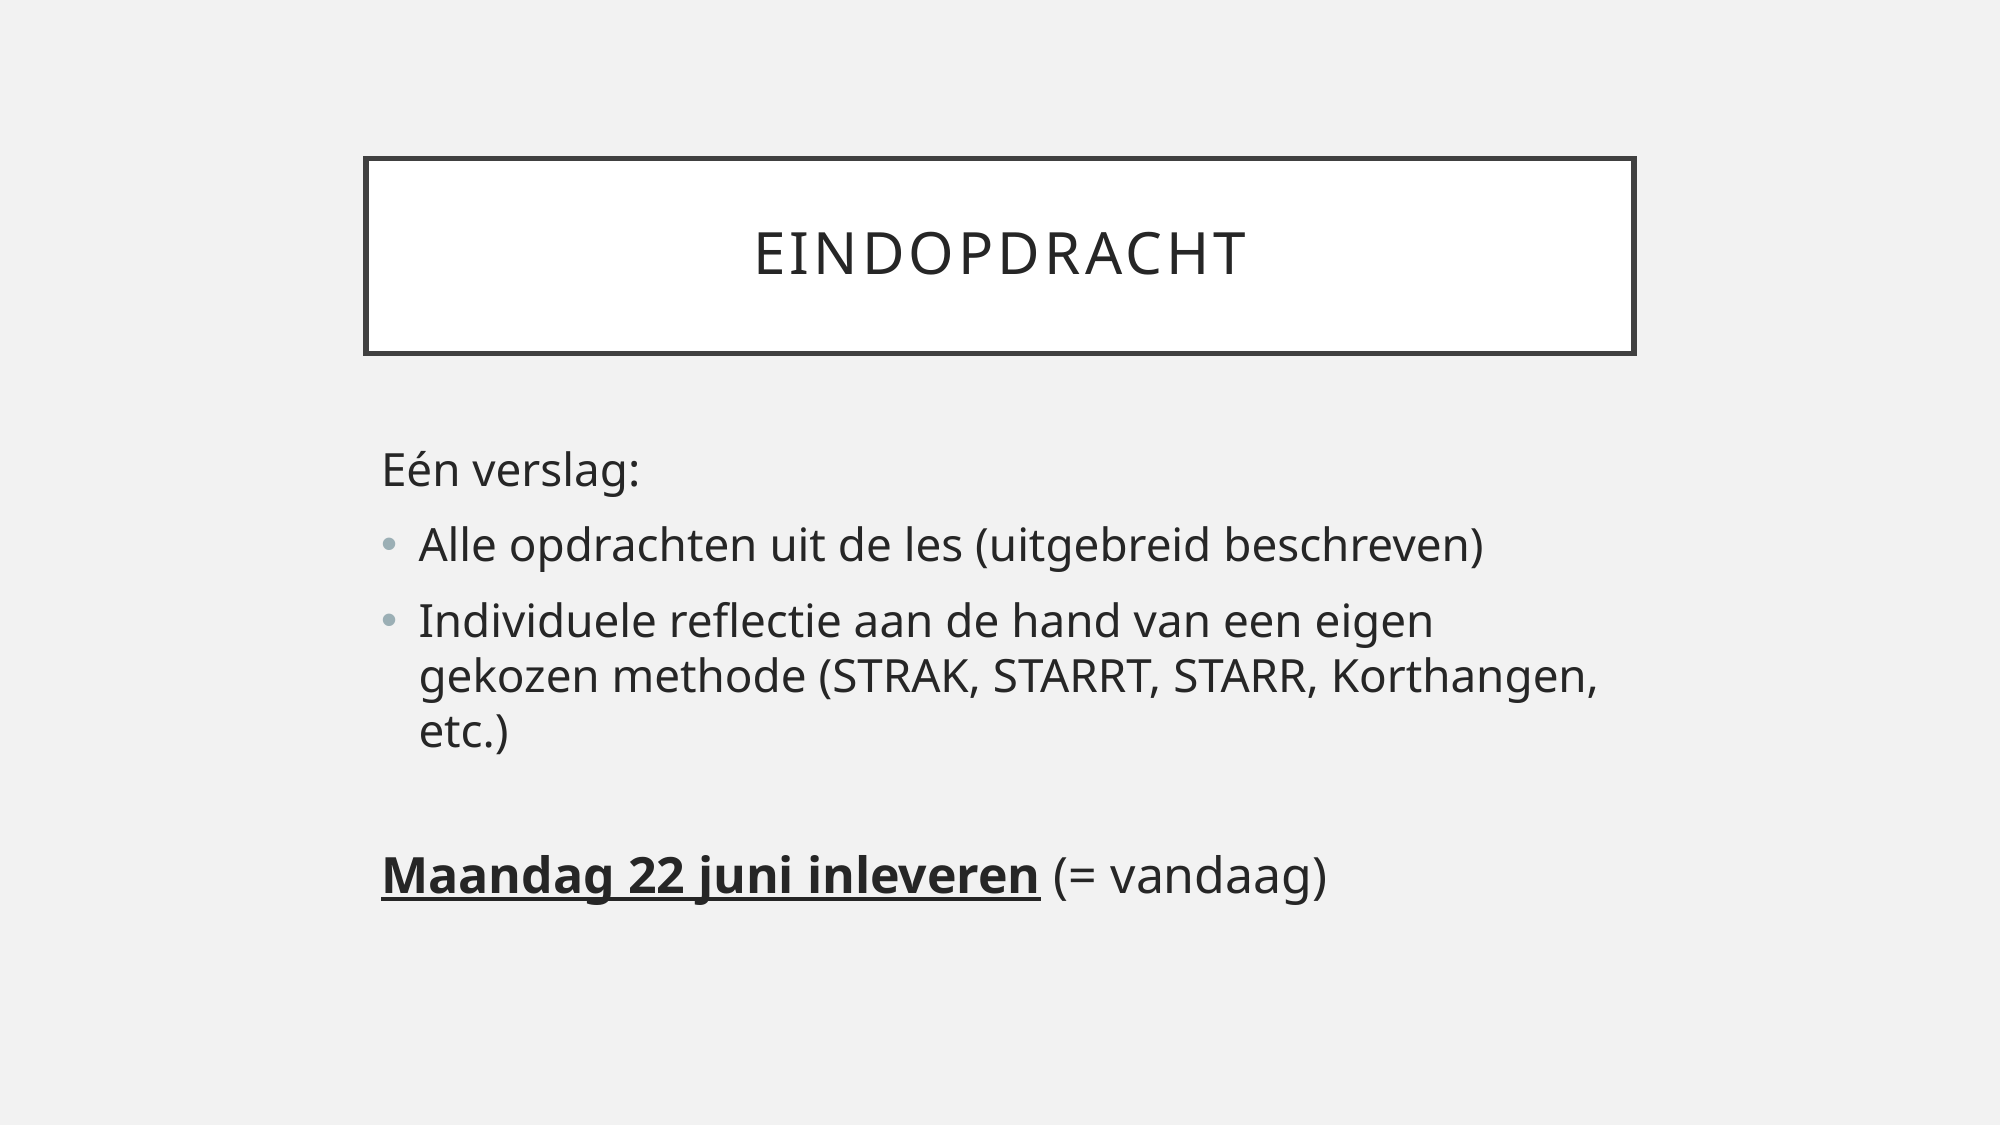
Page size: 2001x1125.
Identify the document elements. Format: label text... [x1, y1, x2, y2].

list Eén verslag: Alle opdrachten uit de les (uitgebreid beschreven) Individuele reflectie aan de hand van een eigen gekozen methode (STRAK, STARRT, STARR, Korthangen, etc.) Maandag 22 juni inleveren (= vandaag) [366, 432, 1634, 942]
title eindopdracht [363, 156, 1637, 356]
